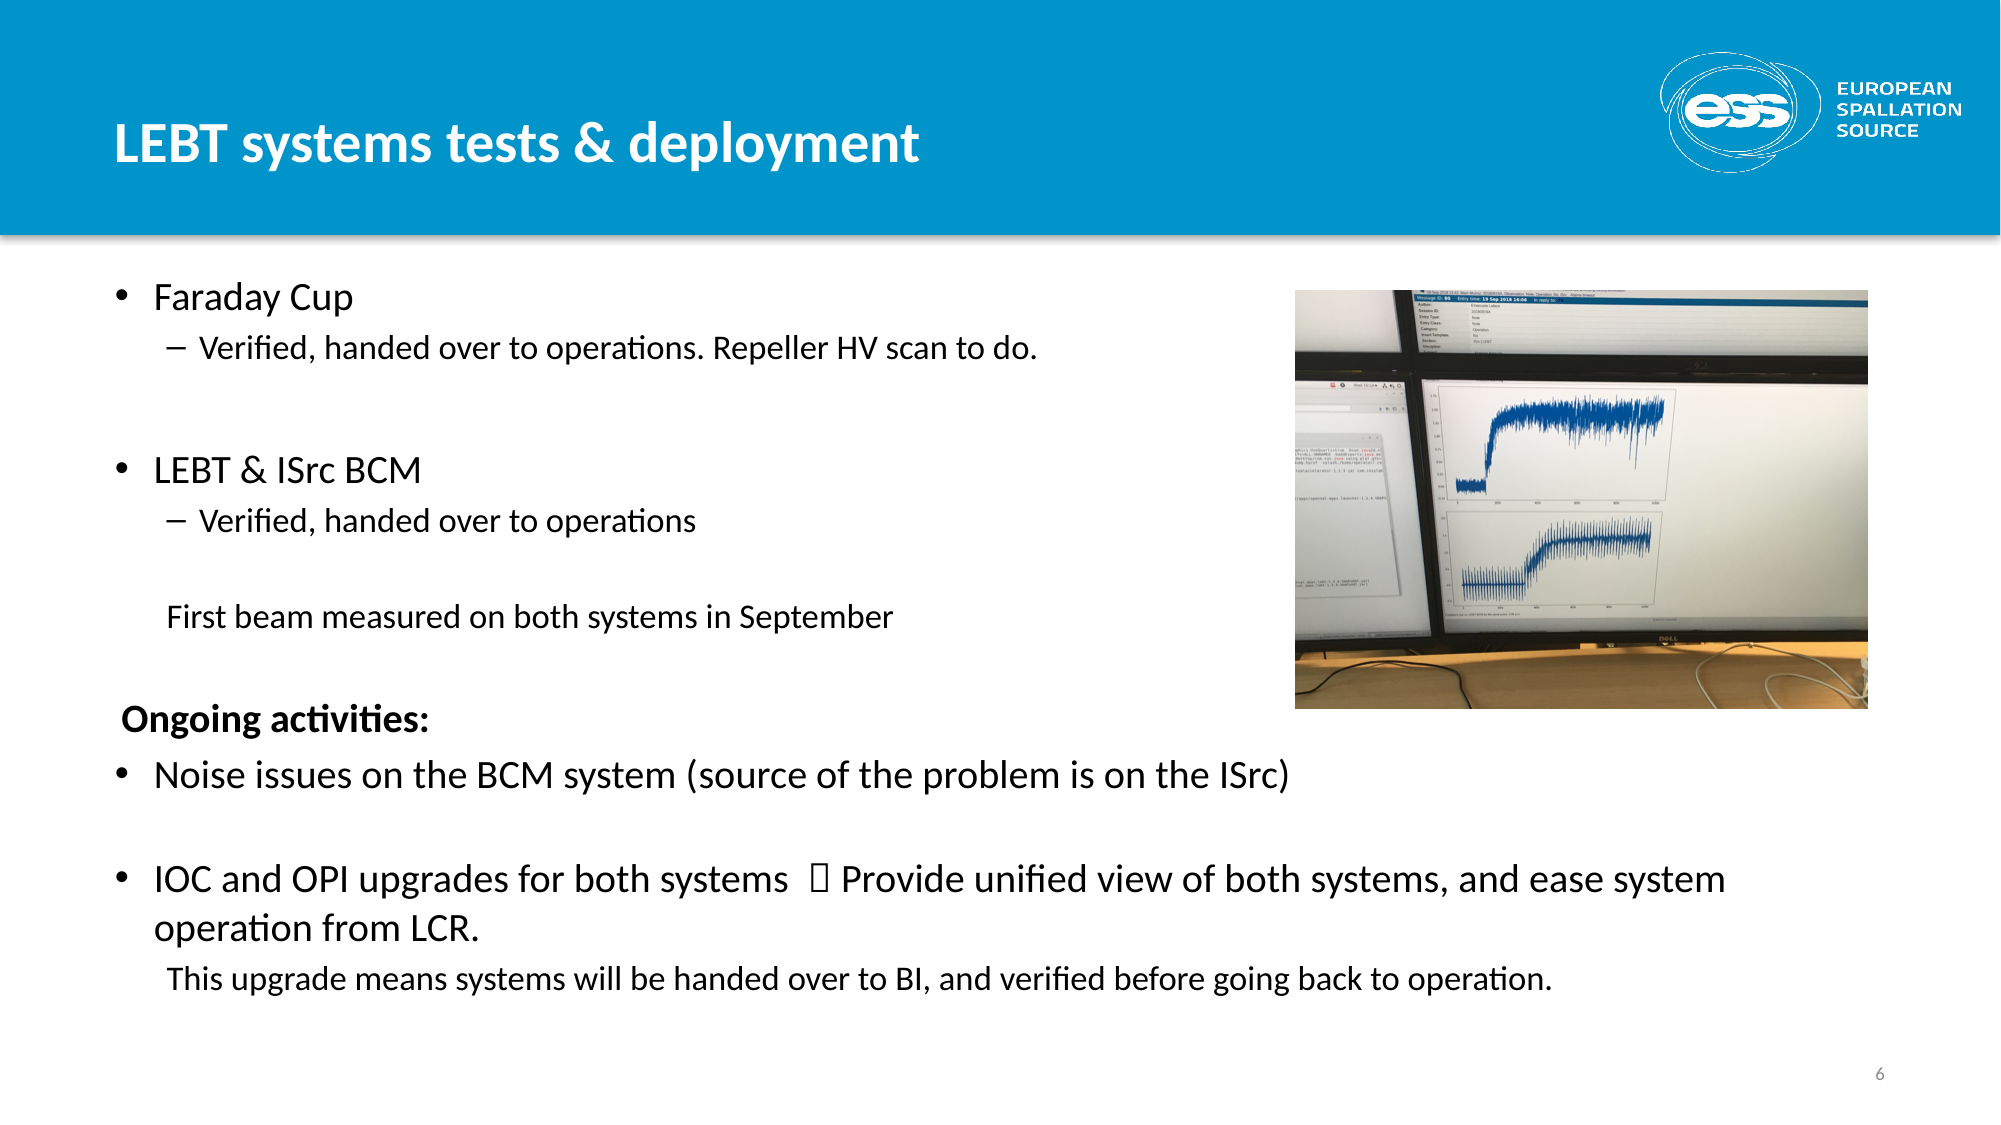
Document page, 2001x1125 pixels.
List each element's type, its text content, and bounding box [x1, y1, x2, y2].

picture [1864, 104, 1875, 115]
picture [1923, 83, 1933, 94]
list Faraday Cup Verified, handed over to operations. Repeller HV scan to do. LEBT & ISrc BCM Verified, handed over to operations First beam measured on both systems in September Ongoing activities: Noise issues on the BCM system (source of the problem is on the ISrc) IOC and OPI upgrades for both systems  Provide unified view of both systems, and ease system operation from LCR. This upgrade means systems will be handed over to BI, and verified before going back to operation. [99, 262, 1900, 1005]
picture [1946, 83, 1950, 94]
picture [1954, 104, 1960, 115]
picture [1873, 125, 1877, 136]
picture [1914, 104, 1925, 115]
picture [1897, 83, 1904, 94]
picture [1881, 84, 1885, 94]
picture [1938, 83, 1943, 94]
picture [1911, 83, 1920, 94]
picture [1882, 125, 1892, 136]
title LEBT systems tests & deployment [99, 45, 1662, 233]
picture [1879, 104, 1886, 115]
picture [1838, 125, 1847, 131]
picture [1294, 290, 1868, 709]
picture [1866, 125, 1870, 136]
picture [1839, 83, 1847, 94]
picture [1895, 125, 1905, 136]
picture [1890, 104, 1898, 115]
picture [1685, 94, 1789, 127]
picture [1909, 125, 1918, 136]
picture [1901, 104, 1912, 115]
slide_number 6 [1433, 1042, 1900, 1103]
picture [1851, 104, 1858, 115]
picture [1884, 83, 1893, 92]
picture [1949, 104, 1954, 115]
picture [1867, 83, 1875, 94]
